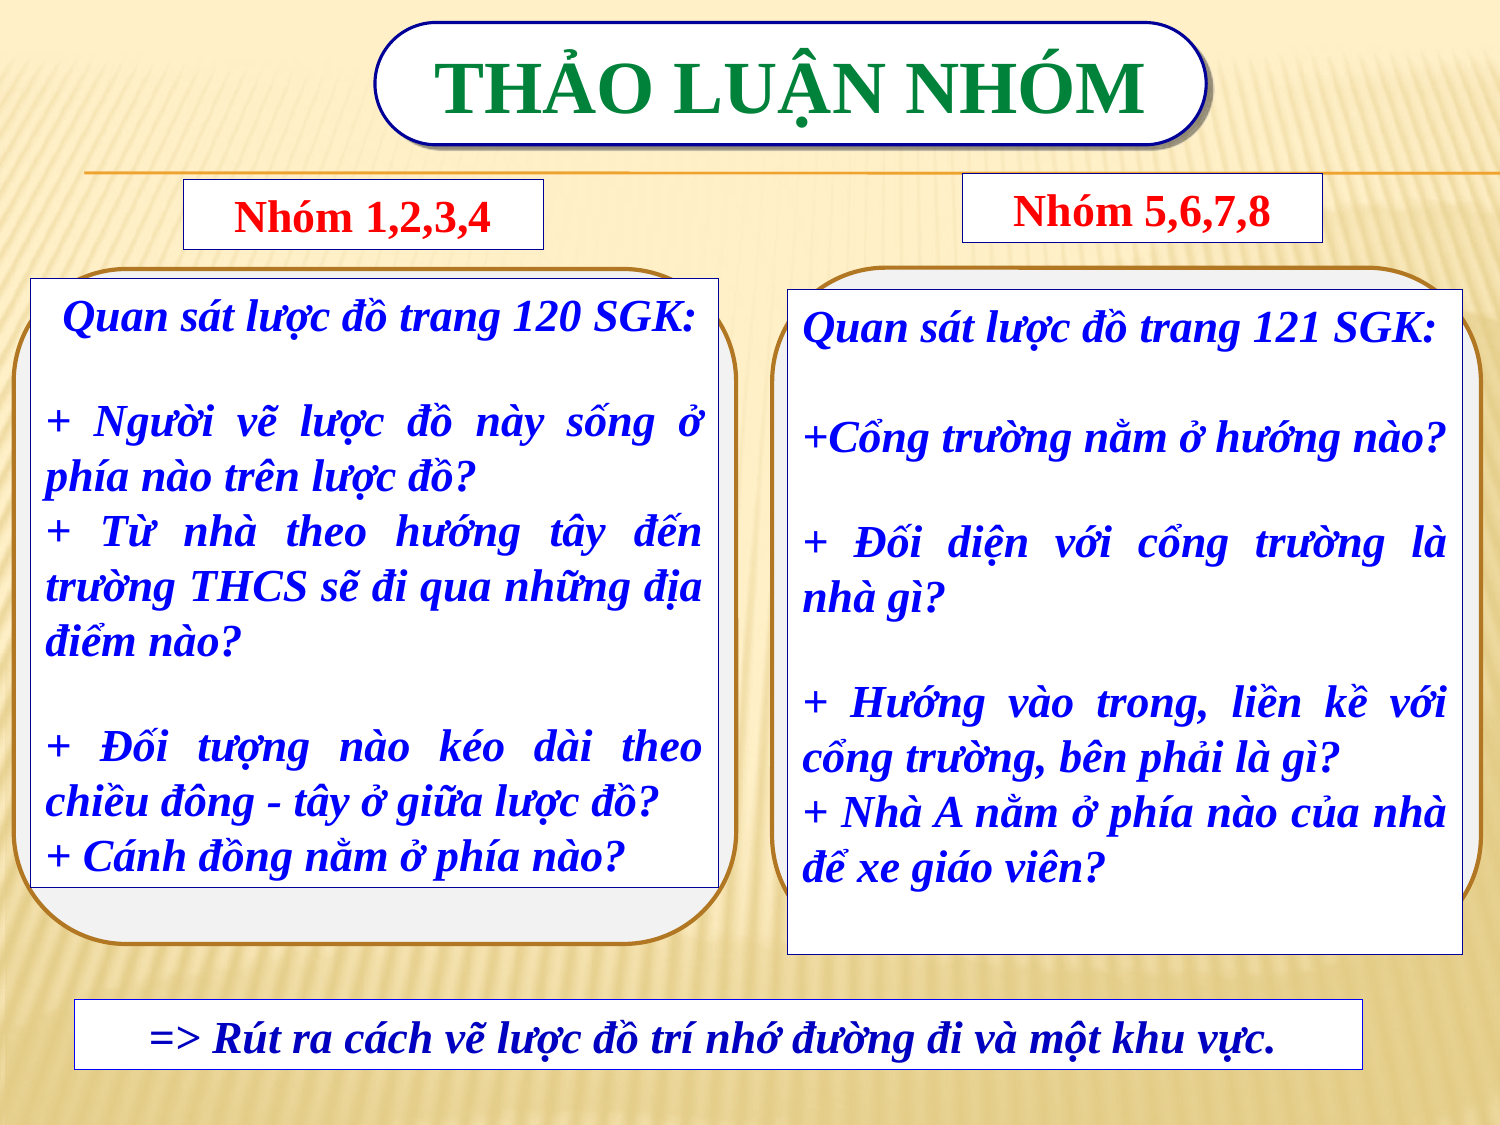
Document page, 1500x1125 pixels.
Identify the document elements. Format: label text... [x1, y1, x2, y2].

text_box [356, 262, 975, 324]
text_box => Rút ra cách vẽ lược đồ trí nhớ đường đi và một khu vực. [74, 999, 1363, 1070]
text_box Nhóm 1,2,3,4 [183, 179, 544, 250]
text_box [11, 317, 739, 947]
text_box Nhóm 5,6,7,8 [962, 173, 1323, 243]
text_box [77, 266, 673, 278]
text_box [1463, 316, 1484, 902]
text_box THẢO LUẬN NHÓM [374, 22, 1207, 145]
text_box Quan sát lược đồ trang 120 SGK: + Người vẽ lược đồ này sống ở phía nào trên lược đồ? + Từ nhà theo hướng tây đến trường THCS sẽ đi qua những địa điểm nào? + Đối tượng nào kéo dài theo chiều đông - tây ở giữa lược đồ? + Cánh đồng nằm ở phía nào? [30, 278, 719, 888]
text_box Quan sát lược đồ trang 121 SGK: +Cổng trường nằm ở hướng nào? + Đối diện với cổng trường là nhà gì? + Hướng vào trong, liền kề với cổng trường, bên phải là gì? + Nhà A nằm ở phía nào của nhà để xe giáo viên? [787, 289, 1463, 955]
text_box [769, 321, 787, 897]
text_box [816, 265, 1437, 289]
